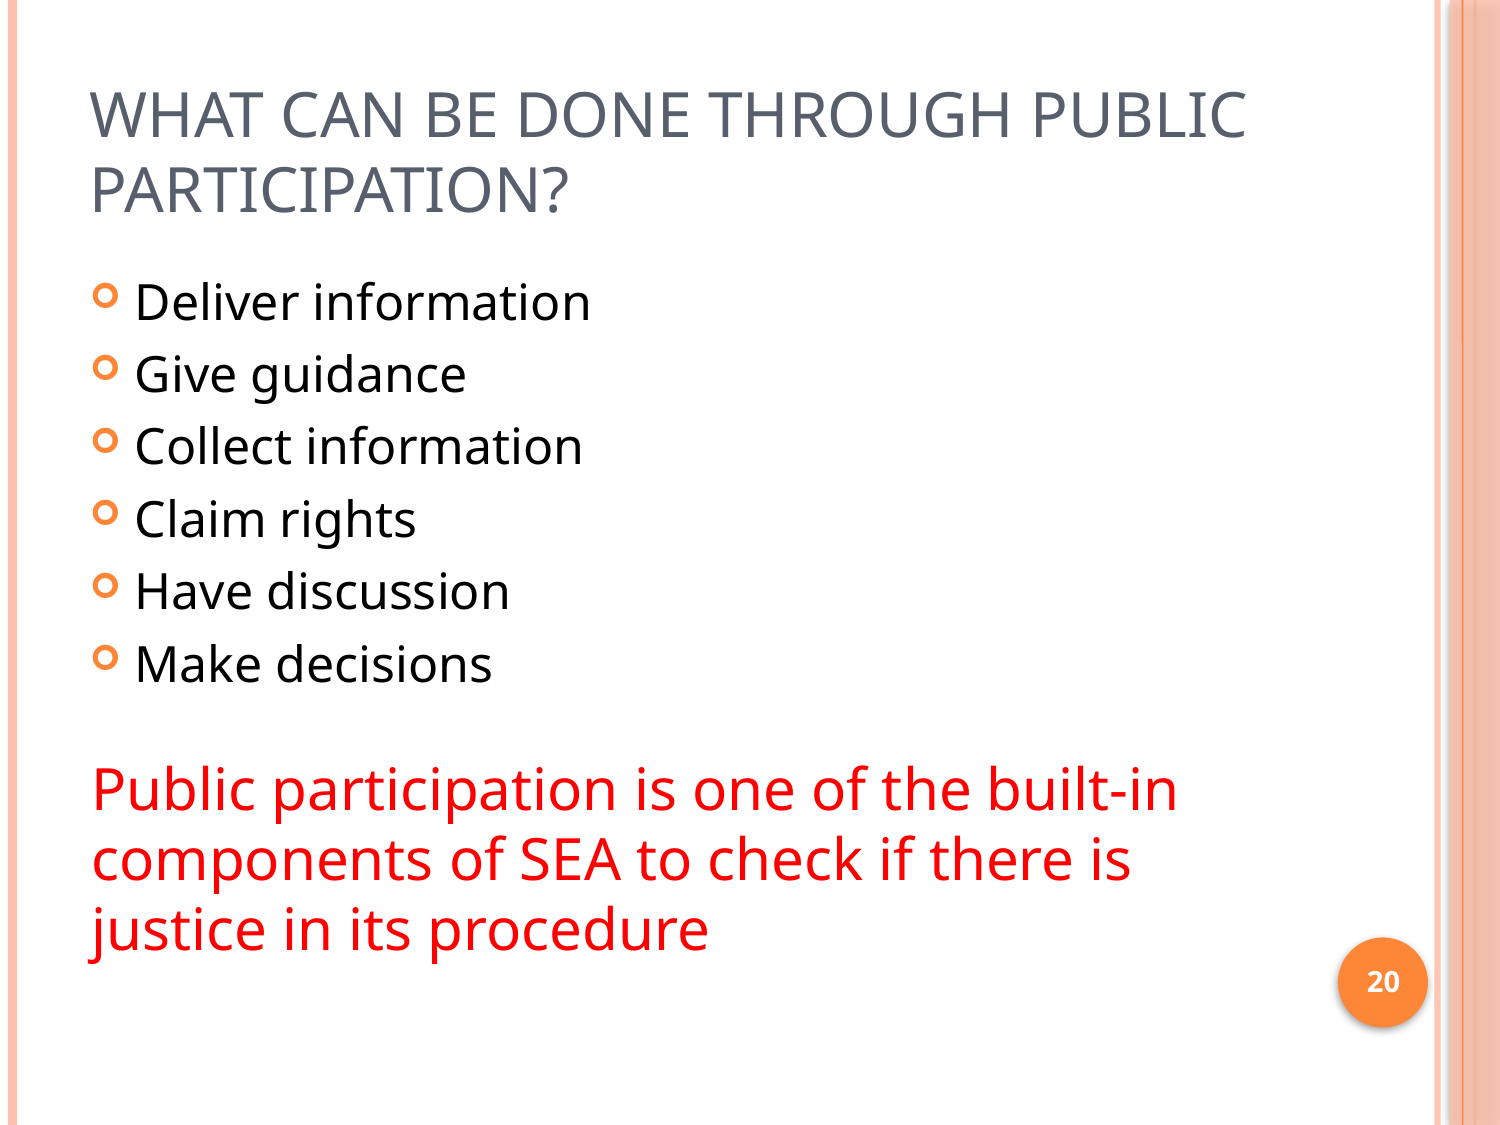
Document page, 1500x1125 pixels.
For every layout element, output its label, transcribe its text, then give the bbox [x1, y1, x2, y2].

slide_number 20 [1333, 940, 1434, 1027]
list Deliver information Give guidance Collect information Claim rights Have discussion Make decisions [75, 262, 1300, 1062]
title What can be done through Public Participation? [75, 45, 1300, 233]
text_box Public participation is one of the built-in components of SEA to check if there is justice in its procedure [76, 744, 1329, 970]
